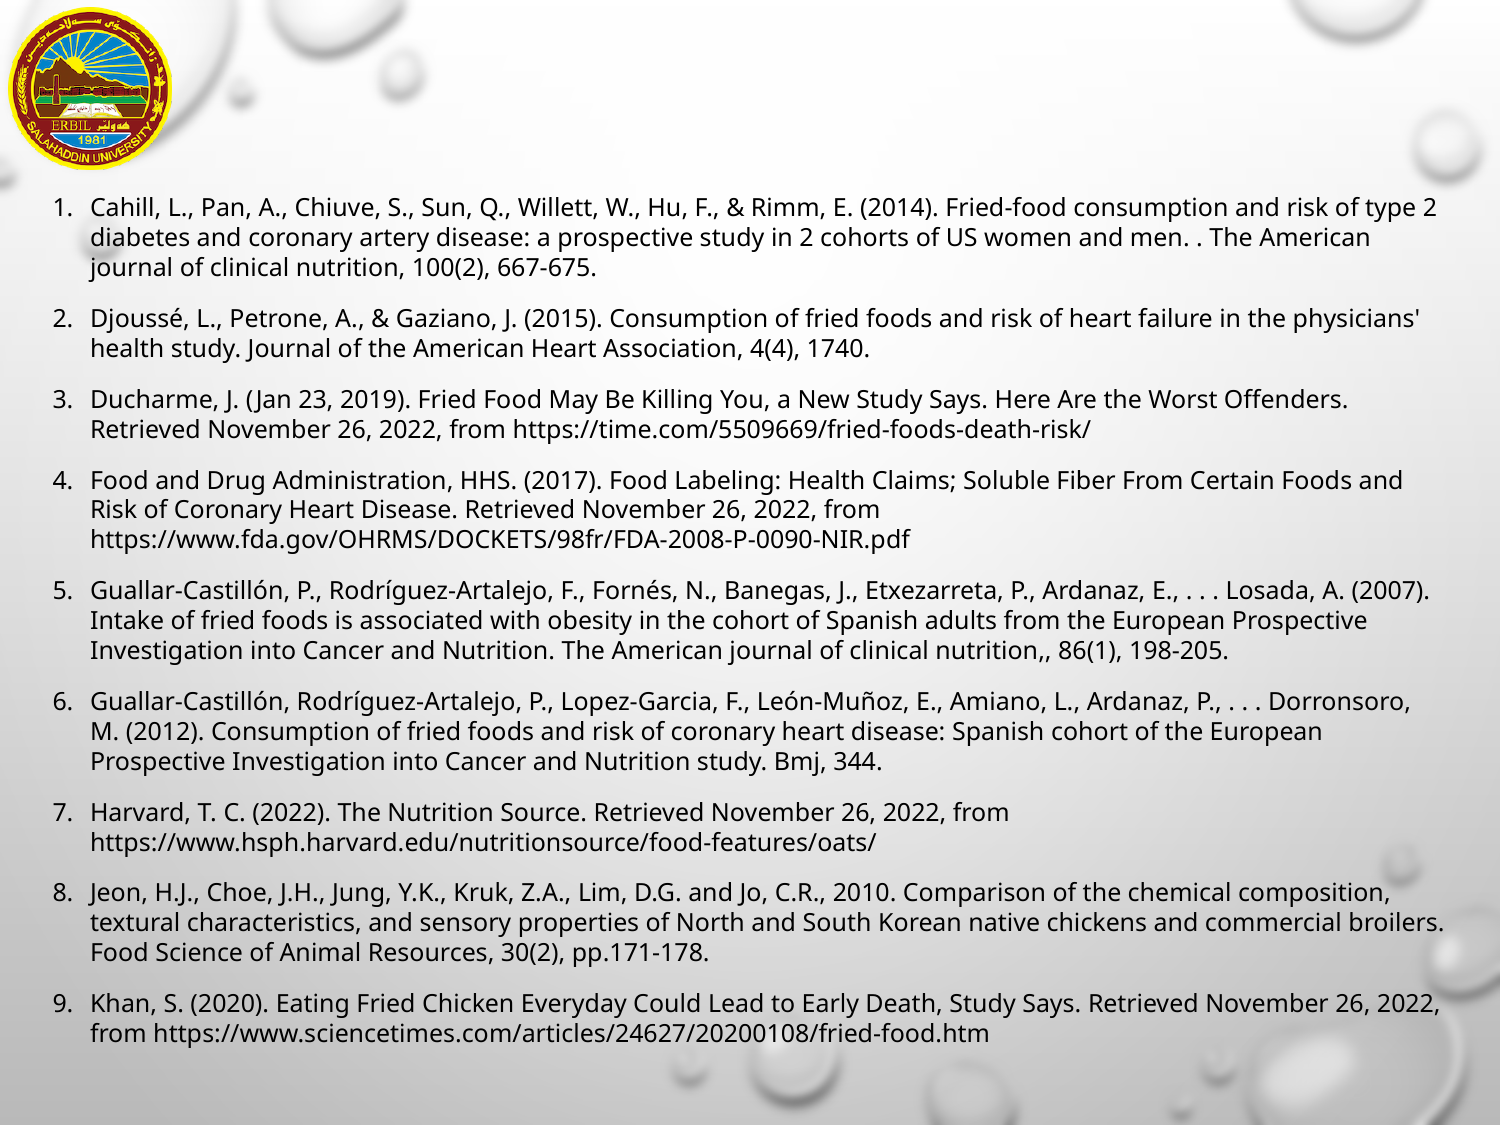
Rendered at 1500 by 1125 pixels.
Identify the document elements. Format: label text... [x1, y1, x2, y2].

picture [0, 0, 1500, 1125]
list Cahill, L., Pan, A., Chiuve, S., Sun, Q., Willett, W., Hu, F., & Rimm, E. (2014). Fried-food consumption and risk of type 2 diabetes and coronary artery disease: a prospective study in 2 cohorts of US women and men. . The American journal of clinical nutrition, 100(2), 667-675. Djoussé, L., Petrone, A., & Gaziano, J. (2015). Consumption of fried foods and risk of heart failure in the physicians' health study. Journal of the American Heart Association, 4(4), 1740. Ducharme, J. (Jan 23, 2019). Fried Food May Be Killing You, a New Study Says. Here Are the Worst Offenders. Retrieved November 26, 2022, from https://time.com/5509669/fried-foods-death-risk/ Food and Drug Administration, HHS. (2017). Food Labeling: Health Claims; Soluble Fiber From Certain Foods and Risk of Coronary Heart Disease. Retrieved November 26, 2022, from https://www.fda.gov/OHRMS/DOCKETS/98fr/FDA-2008-P-0090-NIR.pdf Guallar-Castillón, P., Rodríguez-Artalejo, F., Fornés, N., Banegas, J., Etxezarreta, P., Ardanaz, E., . . . Losada, A. (2007). Intake of fried foods is associated with obesity in the cohort of Spanish adults from the European Prospective Investigation into Cancer and Nutrition. The American journal of clinical nutrition,, 86(1), 198-205. Guallar-Castillón, Rodríguez-Artalejo, P., Lopez-Garcia, F., León-Muñoz, E., Amiano, L., Ardanaz, P., . . . Dorronsoro, M. (2012). Consumption of fried foods and risk of coronary heart disease: Spanish cohort of the European Prospective Investigation into Cancer and Nutrition study. Bmj, 344. Harvard, T. C. (2022). The Nutrition Source. Retrieved November 26, 2022, from https://www.hsph.harvard.edu/nutritionsource/food-features/oats/ Jeon, H.J., Choe, J.H., Jung, Y.K., Kruk, Z.A., Lim, D.G. and Jo, C.R., 2010. Comparison of the chemical composition, textural characteristics, and sensory properties of North and South Korean native chickens and commercial broilers. Food Science of Animal Resources, 30(2), pp.171-178. Khan, S. (2020). Eating Fried Chicken Everyday Could Lead to Early Death, Study Says. Retrieved November 26, 2022, from https://www.sciencetimes.com/articles/24627/20200108/fried-food.htm [37, 184, 1463, 1047]
